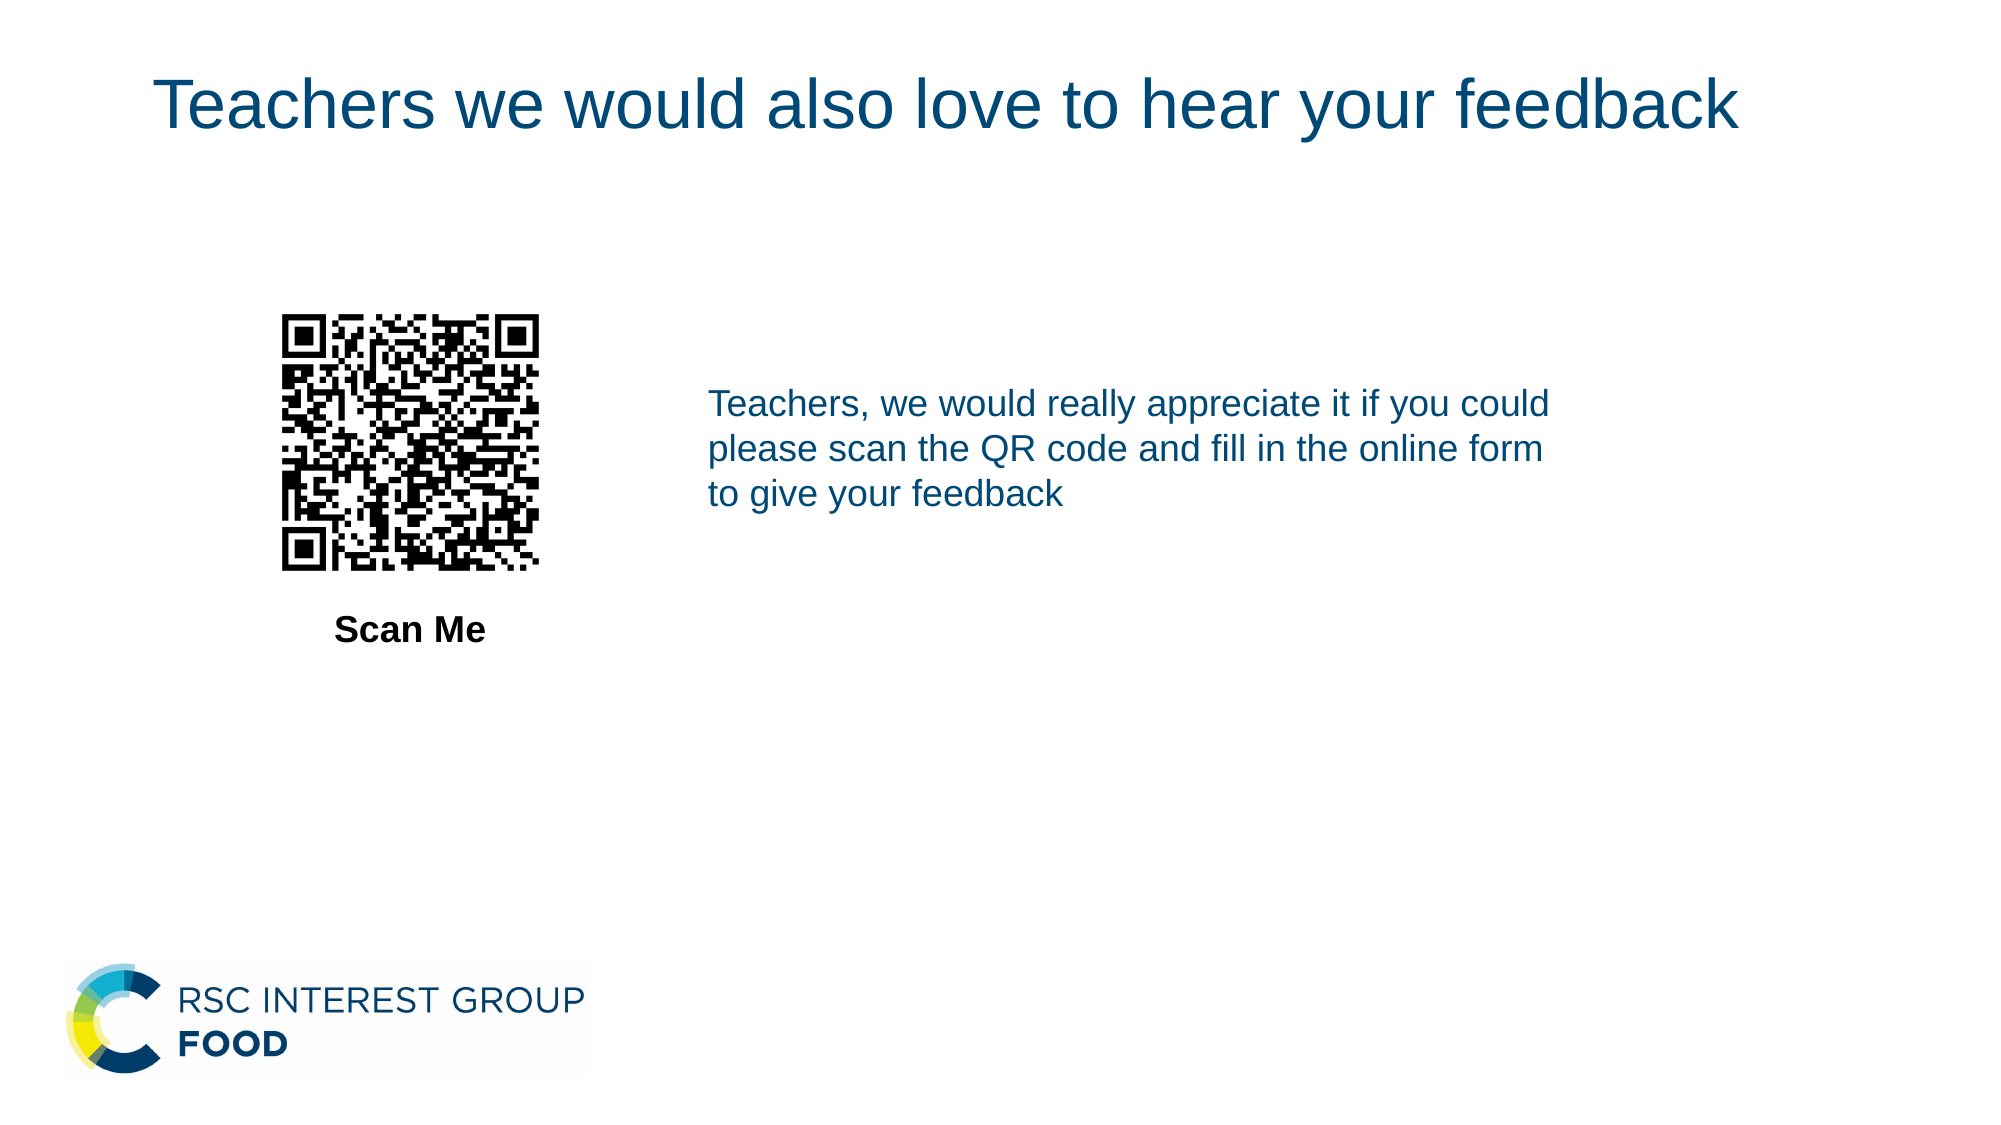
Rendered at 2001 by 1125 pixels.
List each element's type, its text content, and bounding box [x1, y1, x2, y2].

picture [254, 286, 567, 599]
text_box [162, 84, 1888, 262]
text_box Scan Me [319, 599, 502, 658]
title Teachers we would also love to hear your feedback [137, 59, 1958, 237]
picture [62, 960, 588, 1078]
text_box Teachers, we would really appreciate it if you could please scan the QR code and fill in the online form to give your feedback [693, 371, 1583, 521]
